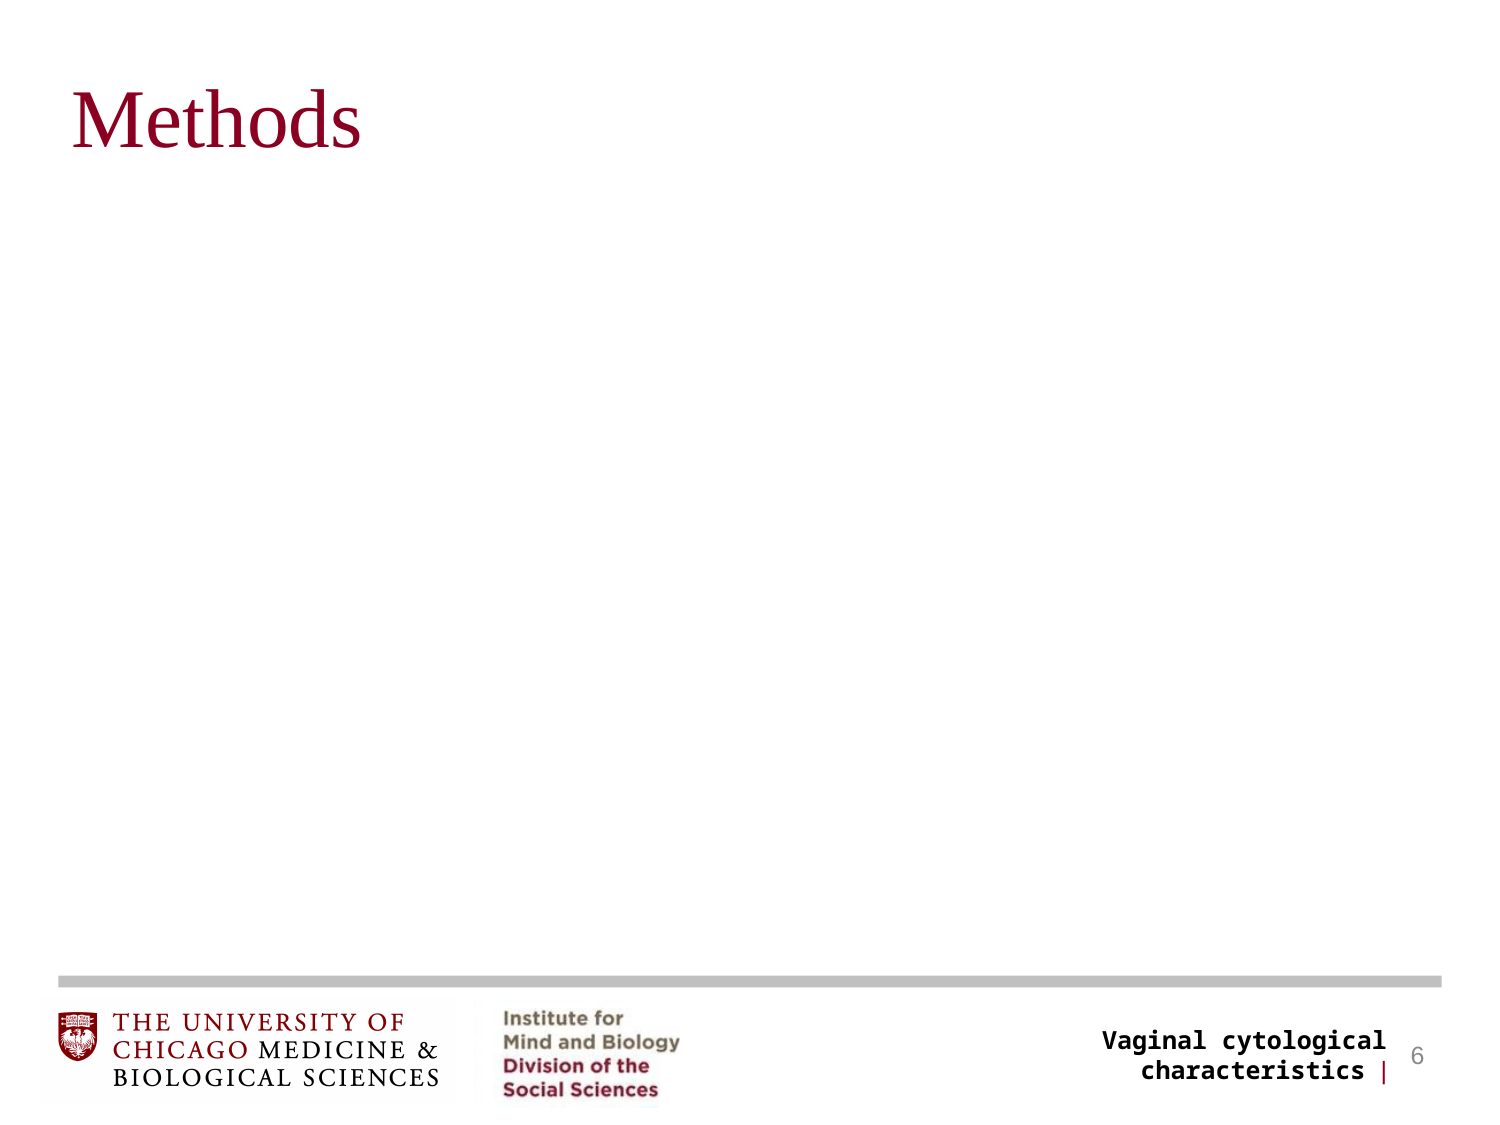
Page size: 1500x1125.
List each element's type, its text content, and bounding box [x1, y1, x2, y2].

slide_number 6 [1403, 1024, 1440, 1085]
picture [474, 999, 680, 1108]
list Methods [56, 56, 1201, 148]
picture [41, 996, 455, 1105]
footer Vaginal cytological characteristics | [927, 1024, 1403, 1085]
